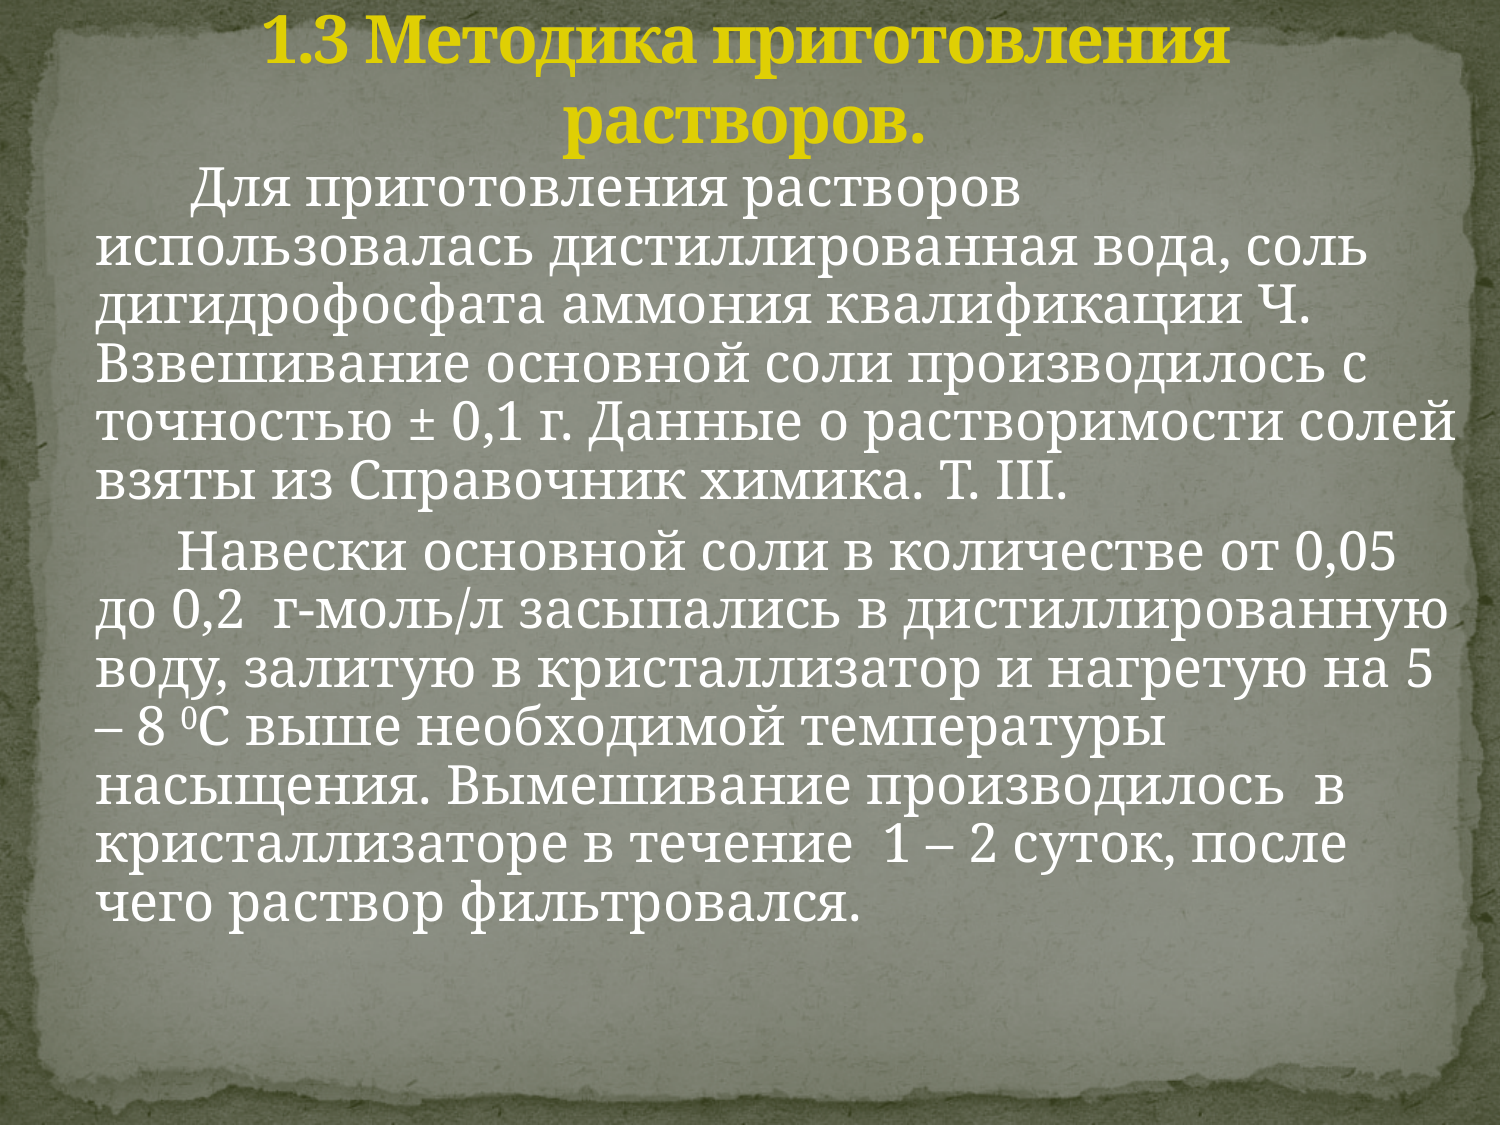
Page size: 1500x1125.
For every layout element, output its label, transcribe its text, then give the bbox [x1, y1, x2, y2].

list Для приготовления растворов использовалась дистиллированная вода, соль дигидрофосфата аммония квалификации Ч. Взвешивание основной соли производилось с точностью ± 0,1 г. Данные о растворимости солей взяты из Справочник химика. Т. III. Навески основной соли в количестве от 0,05 до 0,2 г-моль/л засыпались в дистиллированную воду, залитую в кристаллизатор и нагретую на 5 – 8 0С выше необходимой температуры насыщения. Вымешивание производилось в кристаллизаторе в течение 1 – 2 суток, после чего раствор фильтровался. [34, 152, 1477, 1102]
title 1.3 Методика приготовления растворов. [70, 0, 1421, 165]
